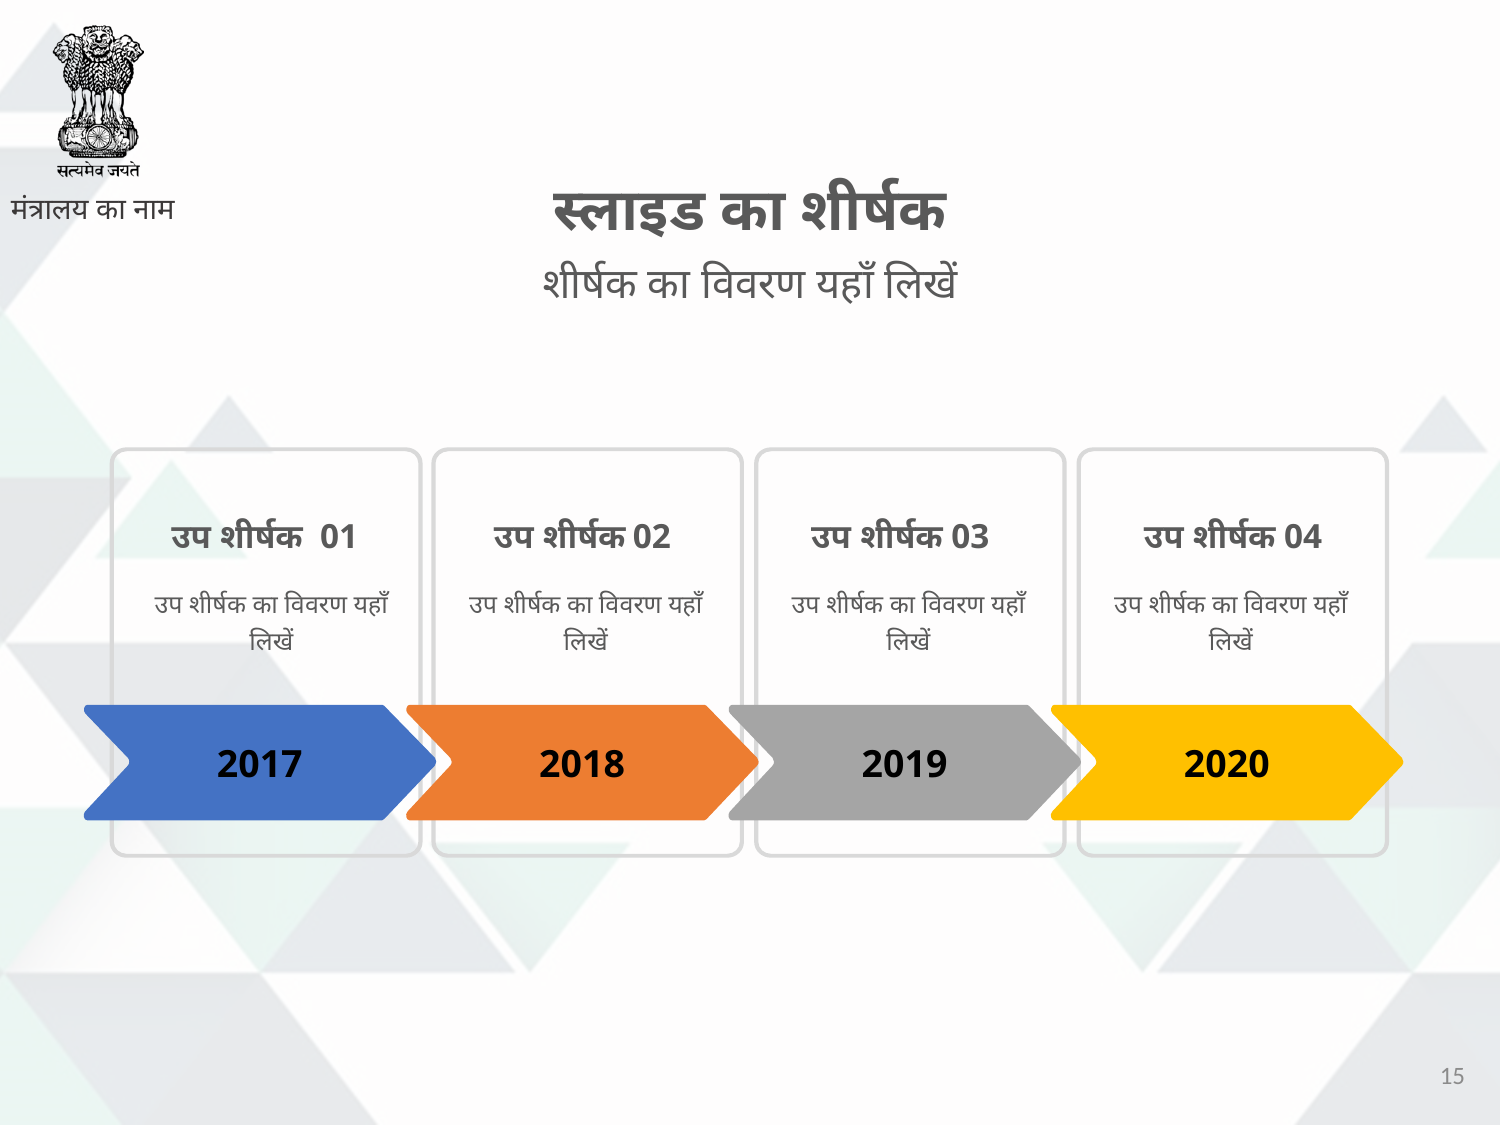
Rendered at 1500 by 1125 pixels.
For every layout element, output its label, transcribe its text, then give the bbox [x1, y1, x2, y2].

text_box [431, 766, 436, 785]
text_box [83, 704, 437, 821]
text_box [754, 740, 759, 760]
text_box उप शीर्षक 04 [1091, 507, 1375, 563]
text_box उप शीर्षक 03 [760, 507, 1040, 563]
text_box [418, 780, 423, 799]
text_box [109, 821, 423, 858]
text_box [1076, 740, 1081, 758]
text_box 2018 [520, 732, 645, 793]
text_box [754, 765, 759, 784]
text_box [431, 739, 436, 758]
text_box [754, 821, 1067, 858]
text_box उप शीर्षक का विवरण यहाँ लिखें [453, 580, 719, 658]
list स्लाइड का शीर्षक [278, 172, 1222, 244]
text_box [109, 447, 423, 704]
text_box [728, 704, 1081, 821]
text_box [754, 447, 1067, 704]
text_box 2017 [197, 732, 322, 793]
text_box उप शीर्षक का विवरण यहाँ लिखें [775, 580, 1041, 658]
text_box [1050, 704, 1404, 821]
text_box [739, 724, 744, 743]
text_box उप शीर्षक 01 [123, 507, 407, 563]
text_box [1062, 780, 1067, 799]
slide_number 15 [1142, 1044, 1481, 1105]
text_box [406, 704, 759, 821]
text_box उप शीर्षक 02 [446, 507, 719, 563]
text_box [1076, 447, 1390, 744]
text_box [1062, 725, 1067, 743]
text_box उप शीर्षक का विवरण यहाँ लिखें [1098, 580, 1364, 658]
text_box 2019 [842, 732, 967, 793]
text_box [1076, 780, 1390, 858]
picture [51, 23, 144, 179]
text_box [431, 821, 744, 858]
text_box [109, 740, 114, 784]
text_box [431, 447, 744, 704]
text_box [739, 781, 744, 800]
text_box 2020 [1165, 732, 1289, 793]
list शीर्षक का विवरण यहाँ लिखें [219, 255, 1281, 350]
text_box [1076, 765, 1081, 784]
text_box उप शीर्षक का विवरण यहाँ लिखें [131, 580, 411, 658]
text_box [418, 726, 423, 744]
